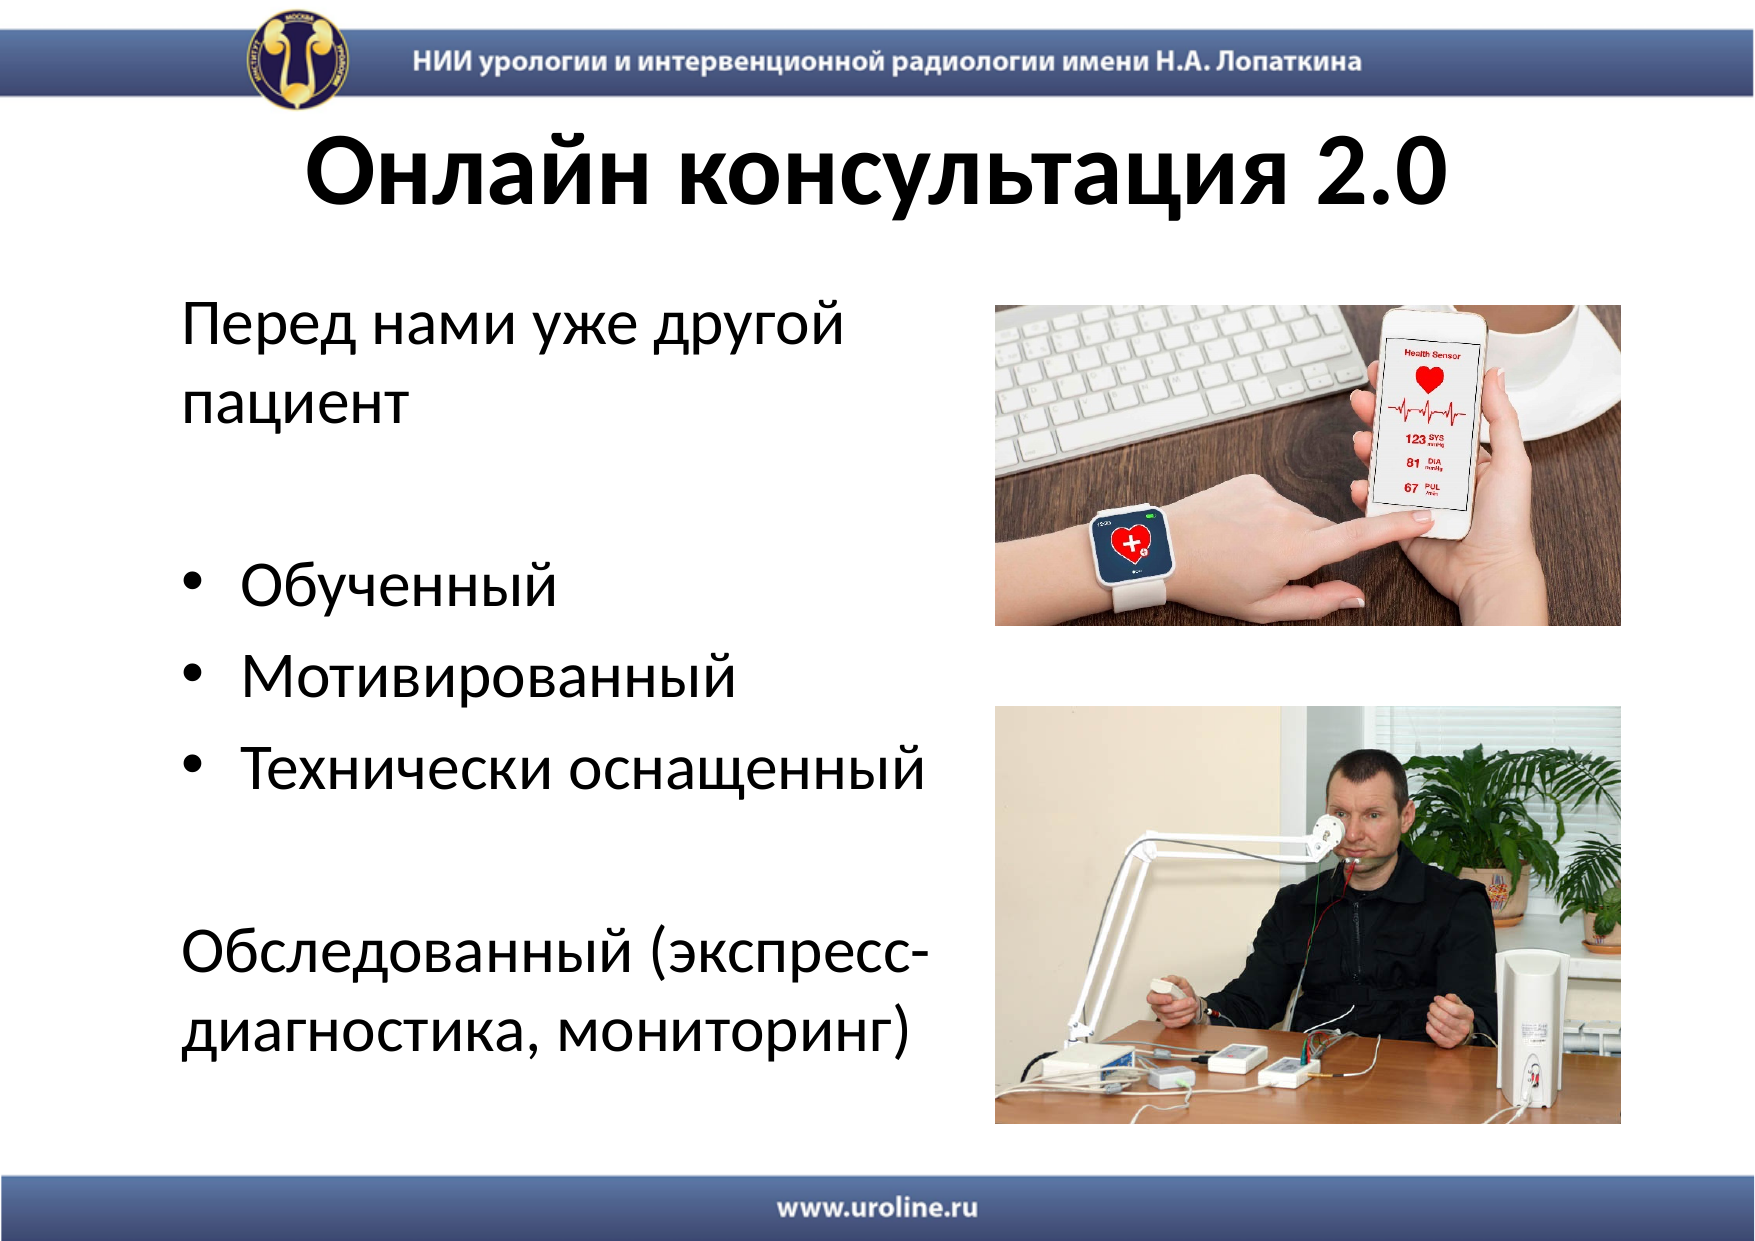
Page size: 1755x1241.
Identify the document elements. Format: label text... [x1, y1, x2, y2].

picture [0, 0, 1755, 1241]
list Перед нами уже другой пациент Обученный Мотивированный Технически оснащенный Обследованный (экспресс-диагностика, мониторинг) [163, 270, 966, 1183]
title Онлайн консультация 2.0 [87, 59, 1667, 266]
